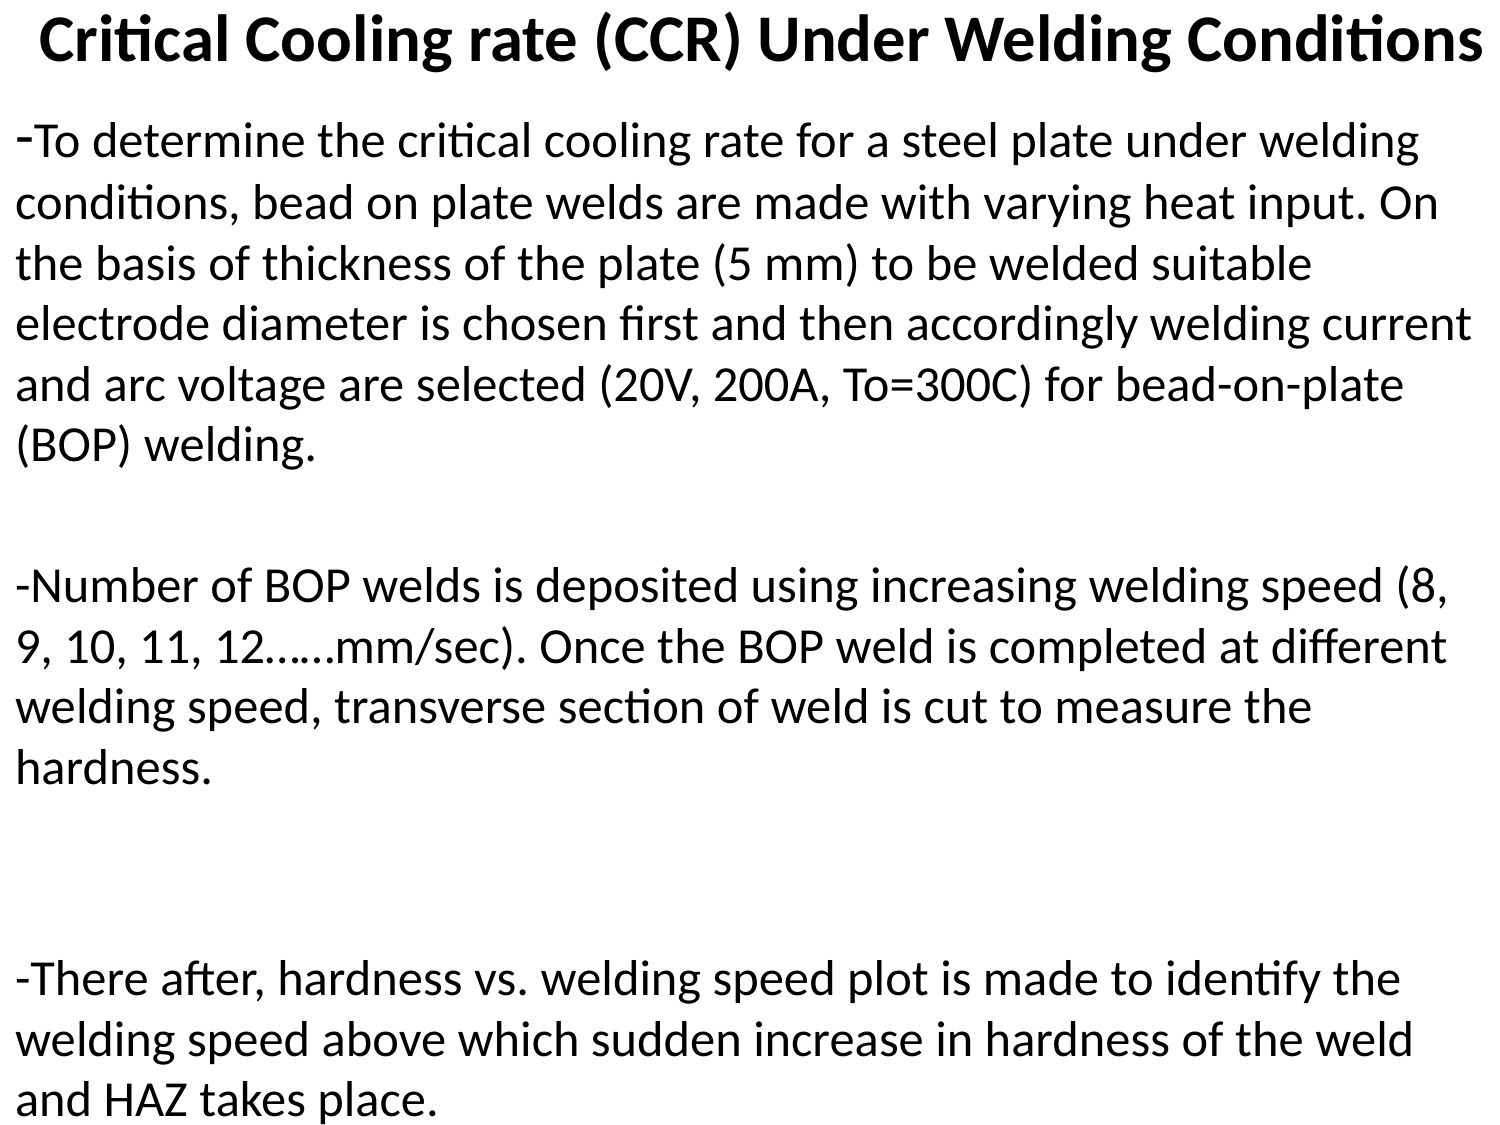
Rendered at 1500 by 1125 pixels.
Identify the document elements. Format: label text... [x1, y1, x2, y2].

list -To determine the critical cooling rate for a steel plate under welding conditions, bead on plate welds are made with varying heat input. On the basis of thickness of the plate (5 mm) to be welded suitable electrode diameter is chosen first and then accordingly welding current and arc voltage are selected (20V, 200A, To=300C) for bead-on-plate (BOP) welding. -Number of BOP welds is deposited using increasing welding speed (8, 9, 10, 11, 12……mm/sec). Once the BOP weld is completed at different welding speed, transverse section of weld is cut to measure the hardness. -There after, hardness vs. welding speed plot is made to identify the welding speed above which sudden increase in hardness of the weld and HAZ takes place. [0, 87, 1500, 1125]
title Critical Cooling rate (CCR) Under Welding Conditions [12, 24, 1500, 87]
